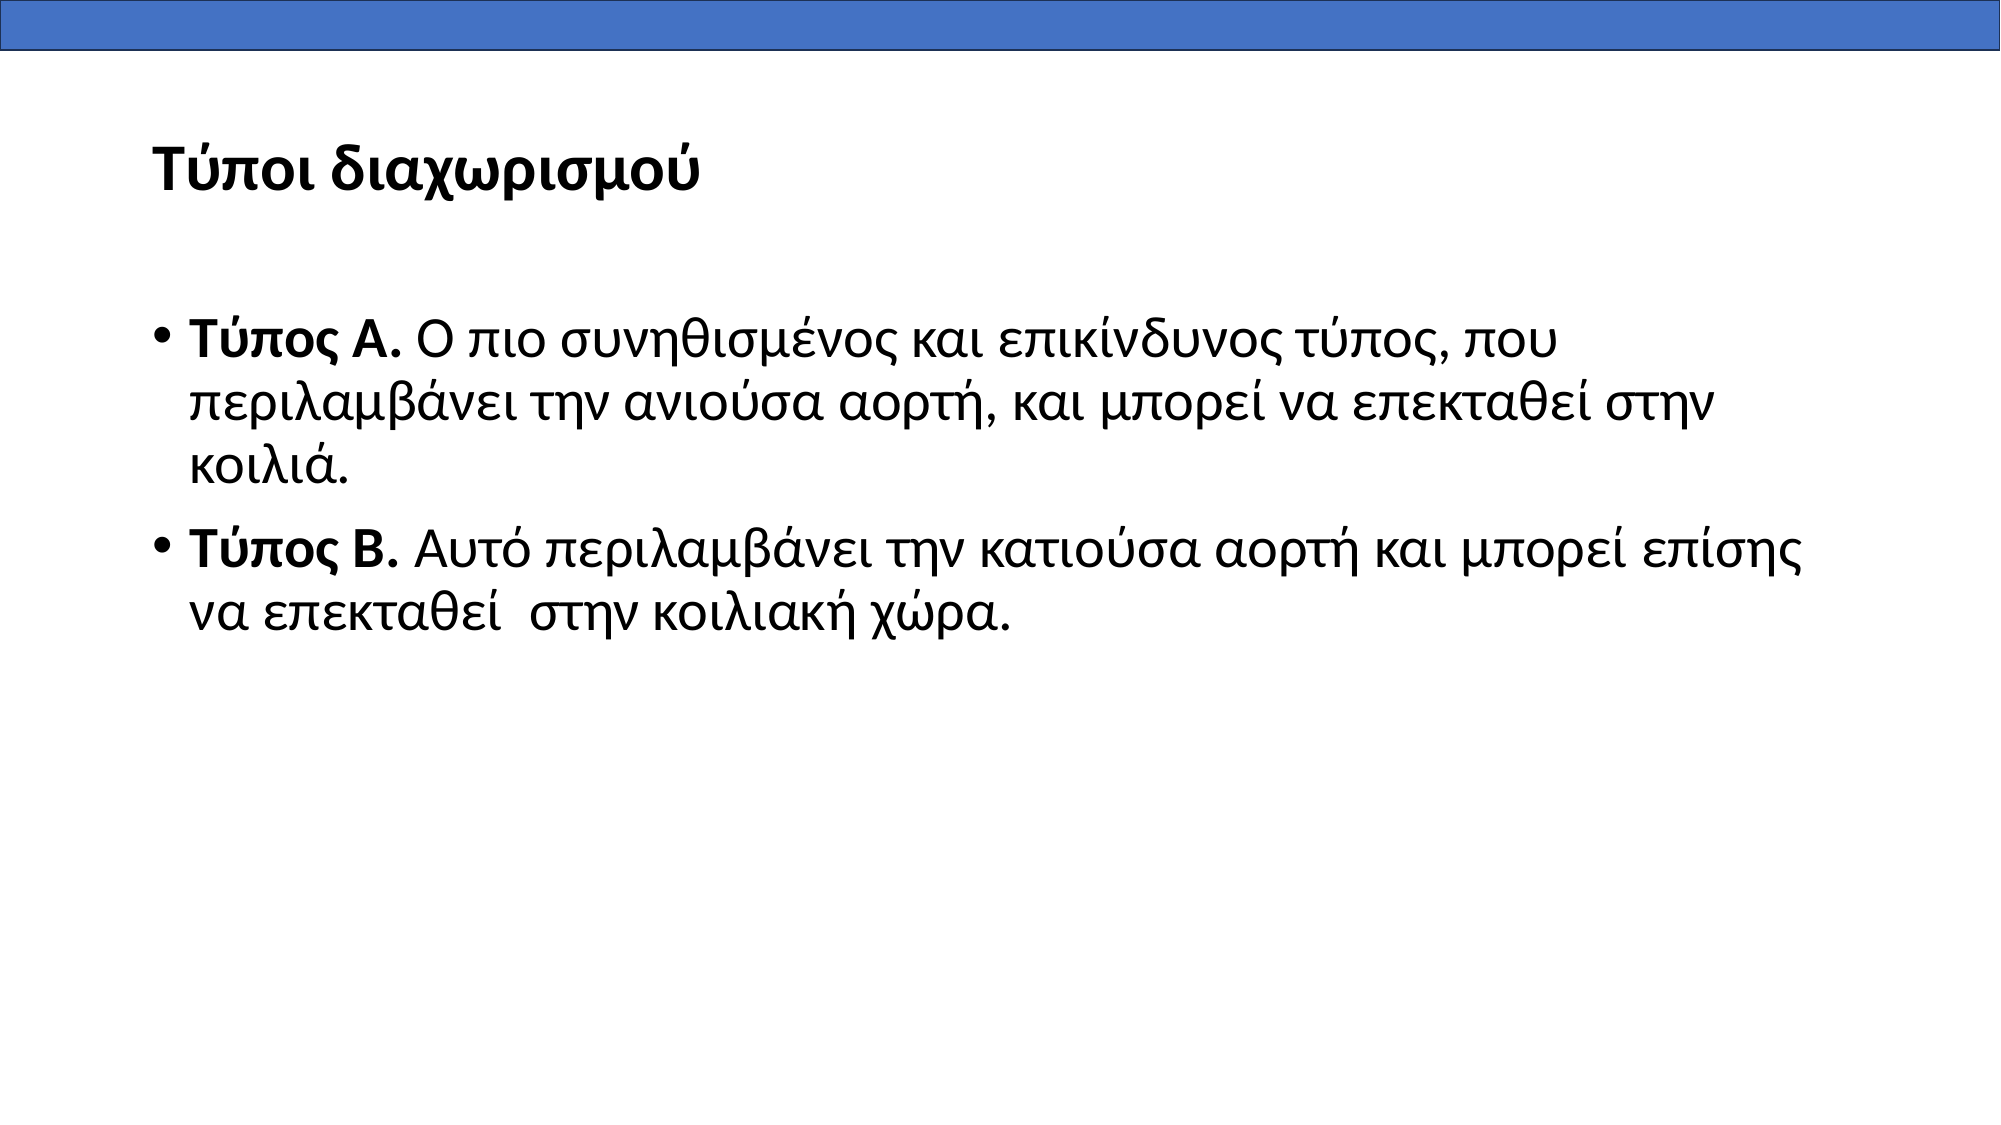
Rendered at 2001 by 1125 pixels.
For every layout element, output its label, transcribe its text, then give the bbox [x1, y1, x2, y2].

title Τύποι διαχωρισμού [137, 59, 1863, 278]
list Τύπος Α. Ο πιο συνηθισμένος και επικίνδυνος τύπος, που περιλαμβάνει την ανιούσα αορτή, και μπορεί να επεκταθεί στην κοιλιά. Τύπος Β. Αυτό περιλαμβάνει την κατιούσα αορτή και μπορεί επίσης να επεκταθεί στην κοιλιακή χώρα. [137, 299, 1863, 1014]
text_box [0, 0, 2000, 51]
